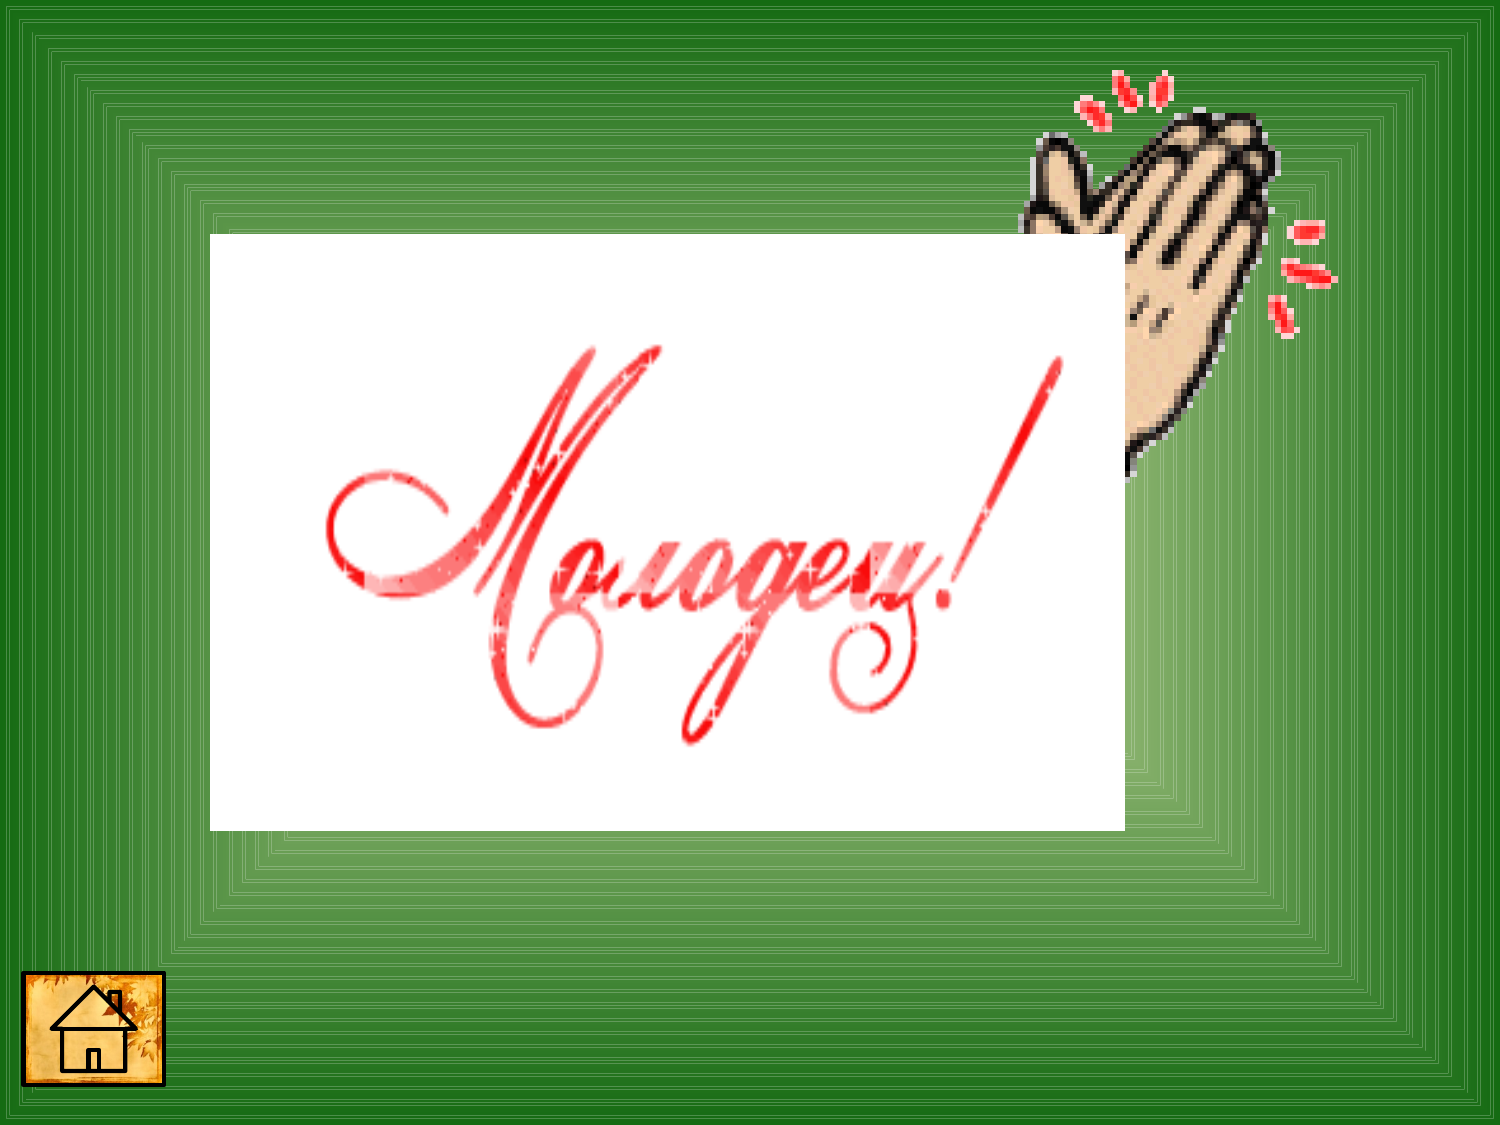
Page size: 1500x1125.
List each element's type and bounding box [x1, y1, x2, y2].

picture [210, 70, 1338, 831]
text_box [21, 971, 166, 1087]
